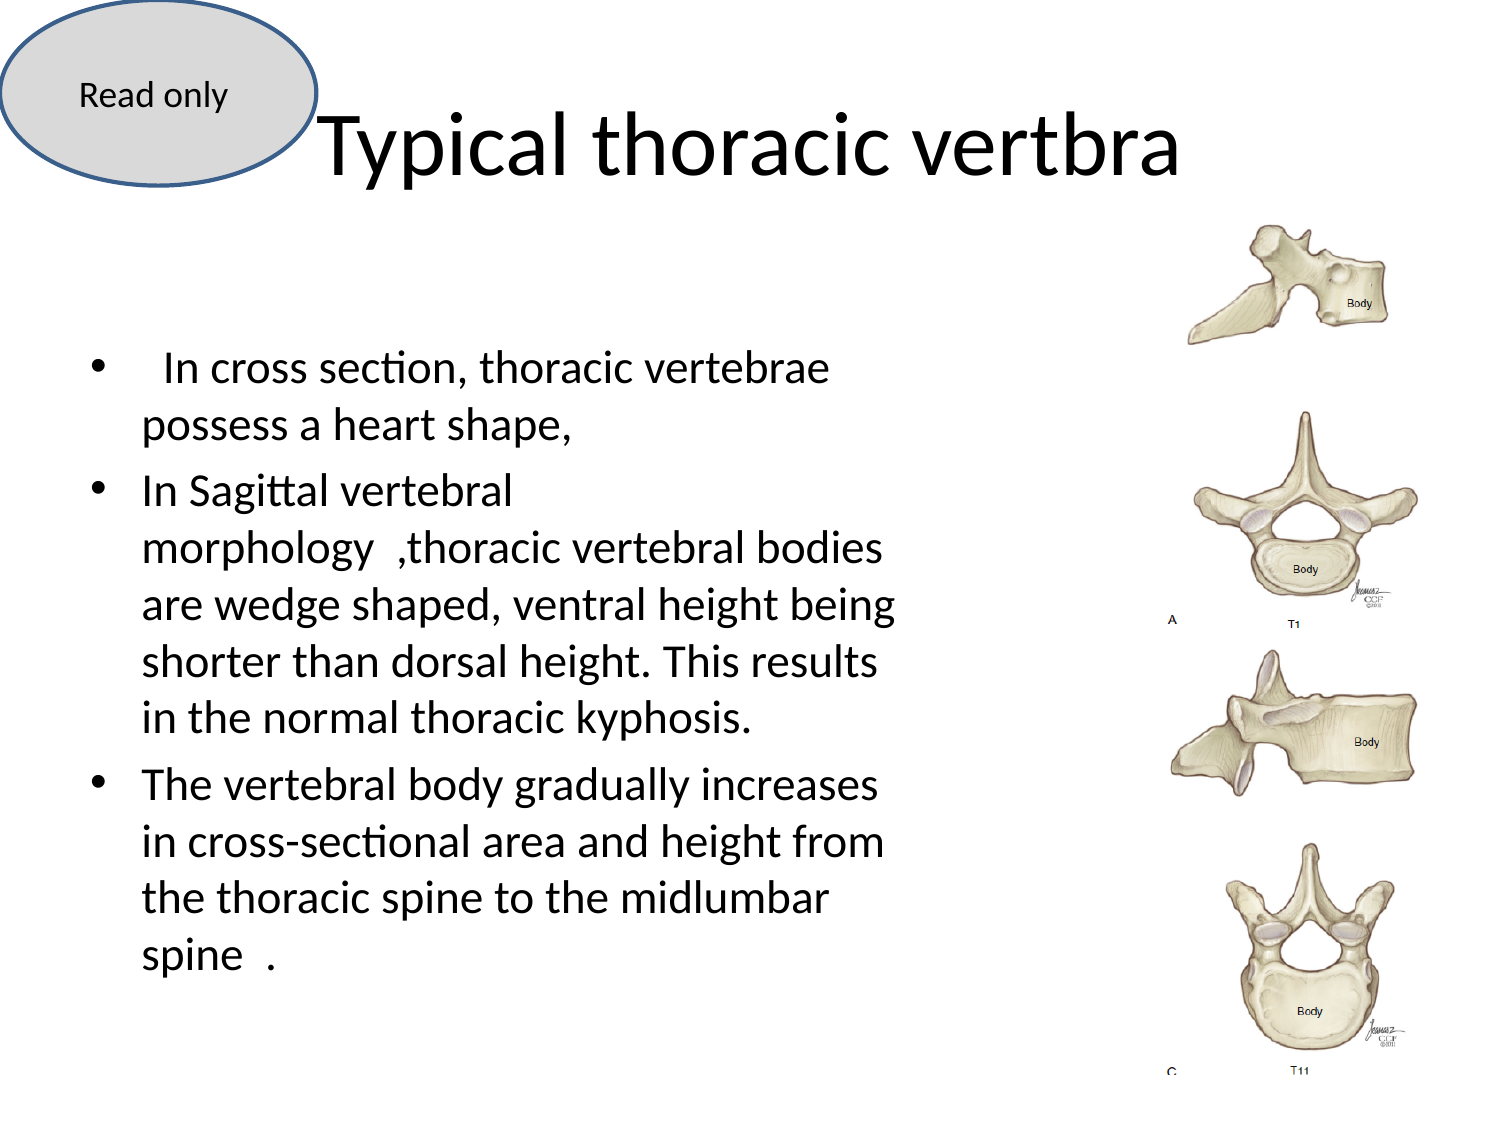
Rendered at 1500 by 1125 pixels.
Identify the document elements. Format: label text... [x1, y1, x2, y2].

list In cross section, thoracic vertebrae possess a heart shape, In Sagittal vertebral morphology ,thoracic vertebral bodies are wedge shaped, ventral height being shorter than dorsal height. This results in the normal thoracic kyphosis. The vertebral body gradually increases in cross-sectional area and height from the thoracic spine to the midlumbar spine . [75, 262, 913, 1005]
picture [1149, 212, 1426, 1076]
text_box Read only [0, 0, 319, 188]
title Typical thoracic vertbra [75, 45, 1425, 233]
